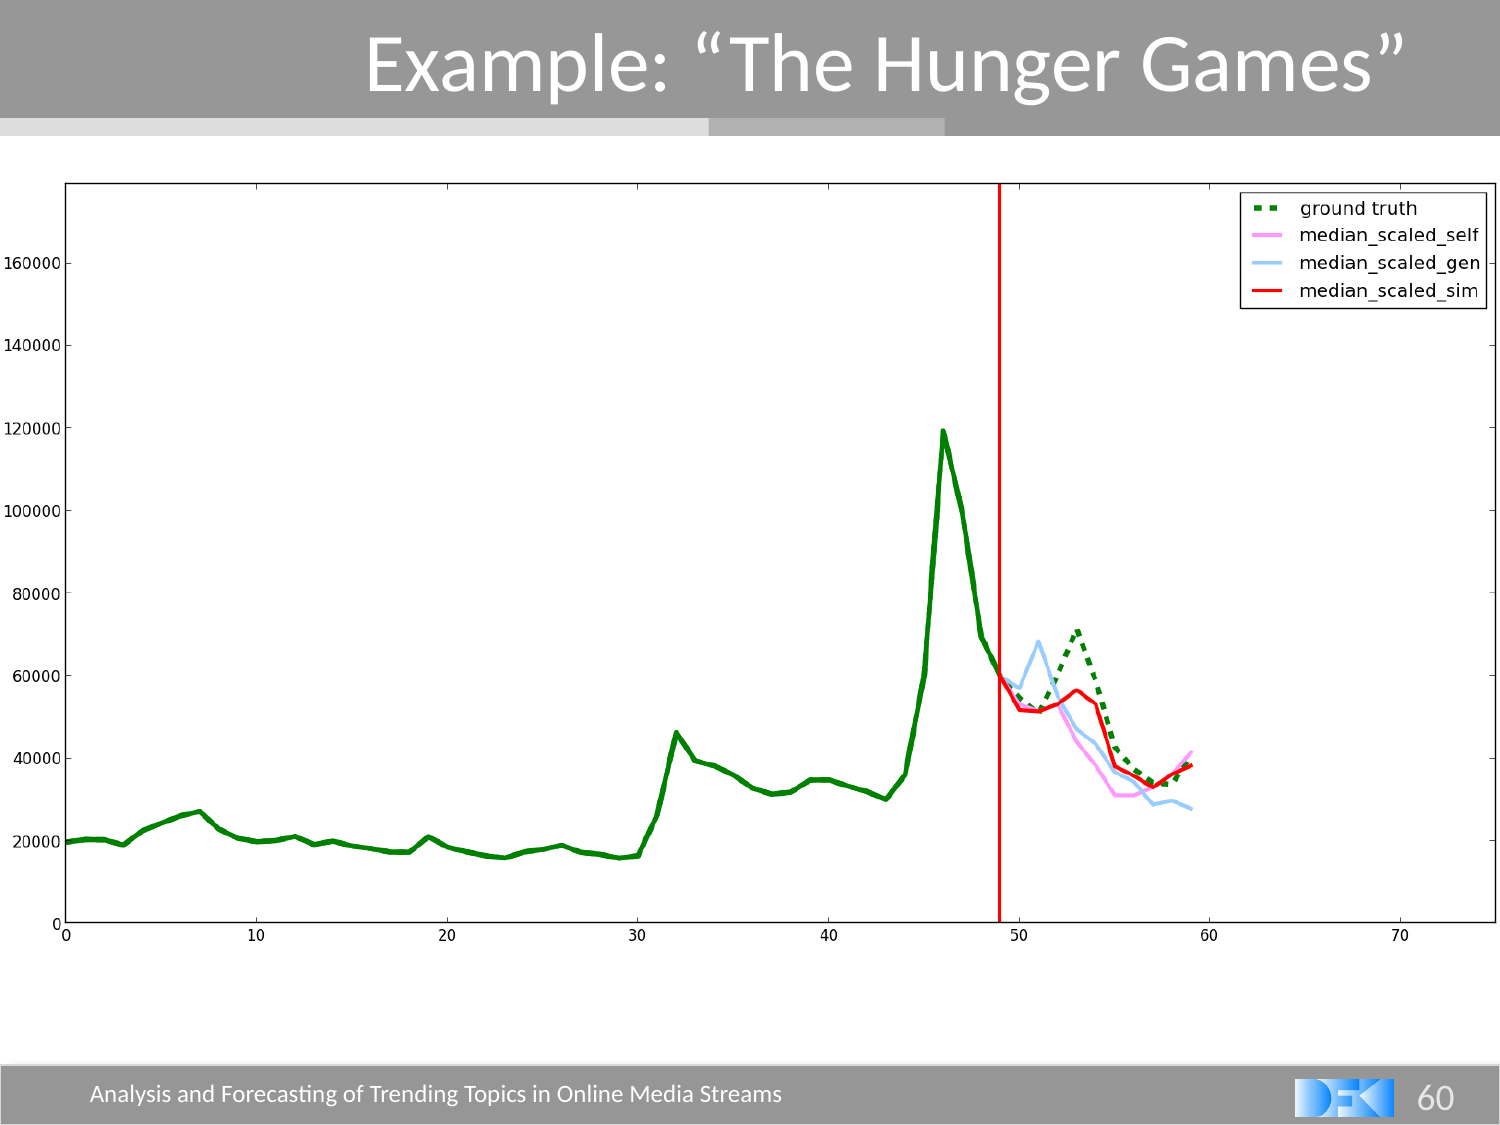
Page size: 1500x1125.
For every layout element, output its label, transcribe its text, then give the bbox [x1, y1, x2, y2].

picture [1295, 1079, 1394, 1117]
picture [0, 180, 1500, 945]
title Example: “The Hunger Games” [0, 0, 1424, 179]
